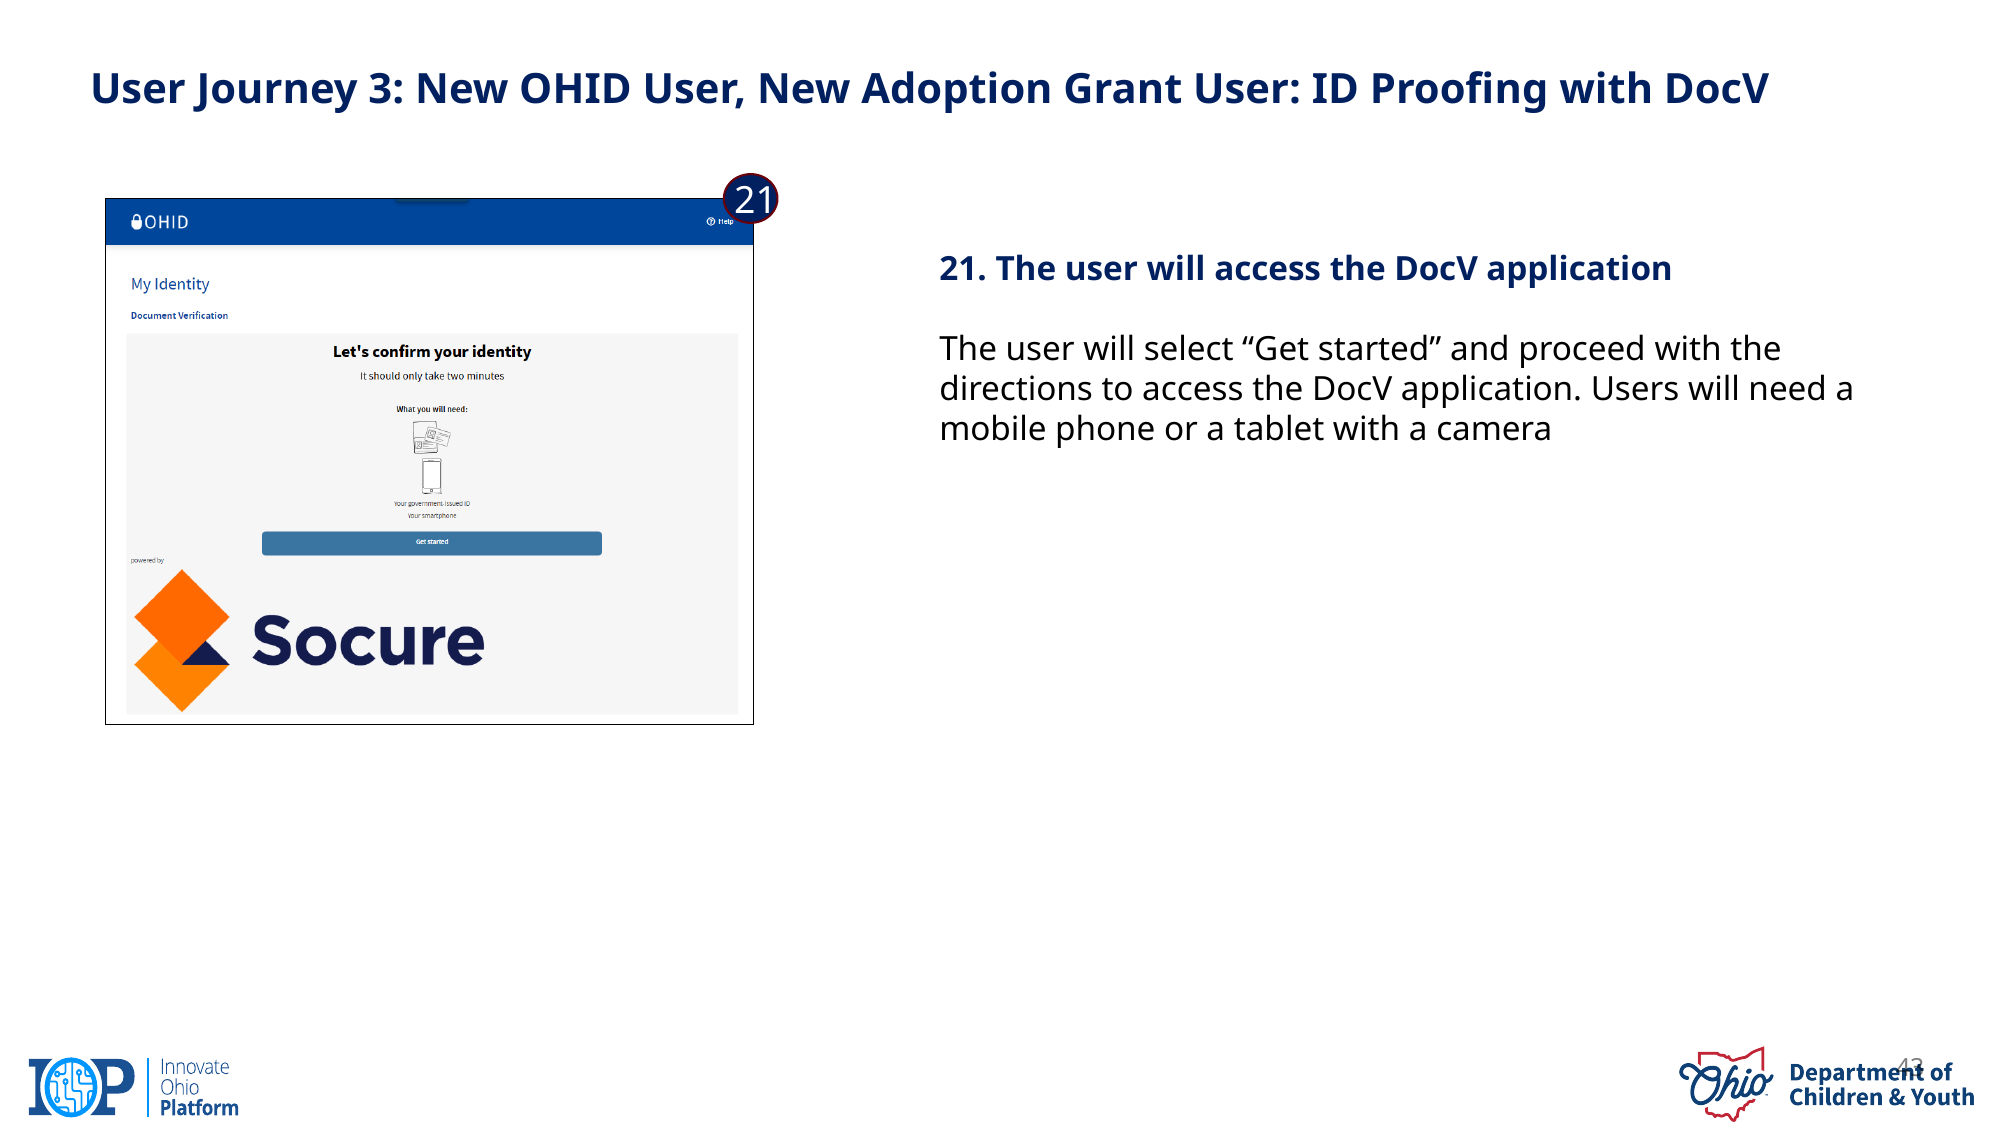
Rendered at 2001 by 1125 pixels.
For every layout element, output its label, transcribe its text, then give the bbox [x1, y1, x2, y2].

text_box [719, 168, 800, 229]
title User Journey 3: New OHID User, New Adoption Grant User: ID Proofing with DocV [75, 59, 1925, 165]
picture [105, 198, 754, 725]
slide_number 43 [1840, 1054, 1925, 1082]
text_box 21. The user will access the DocV application The user will select “Get started” and proceed with the directions to access the DocV application. Users will need a mobile phone or a tablet with a camera [924, 240, 1925, 535]
picture [1679, 1046, 1974, 1122]
